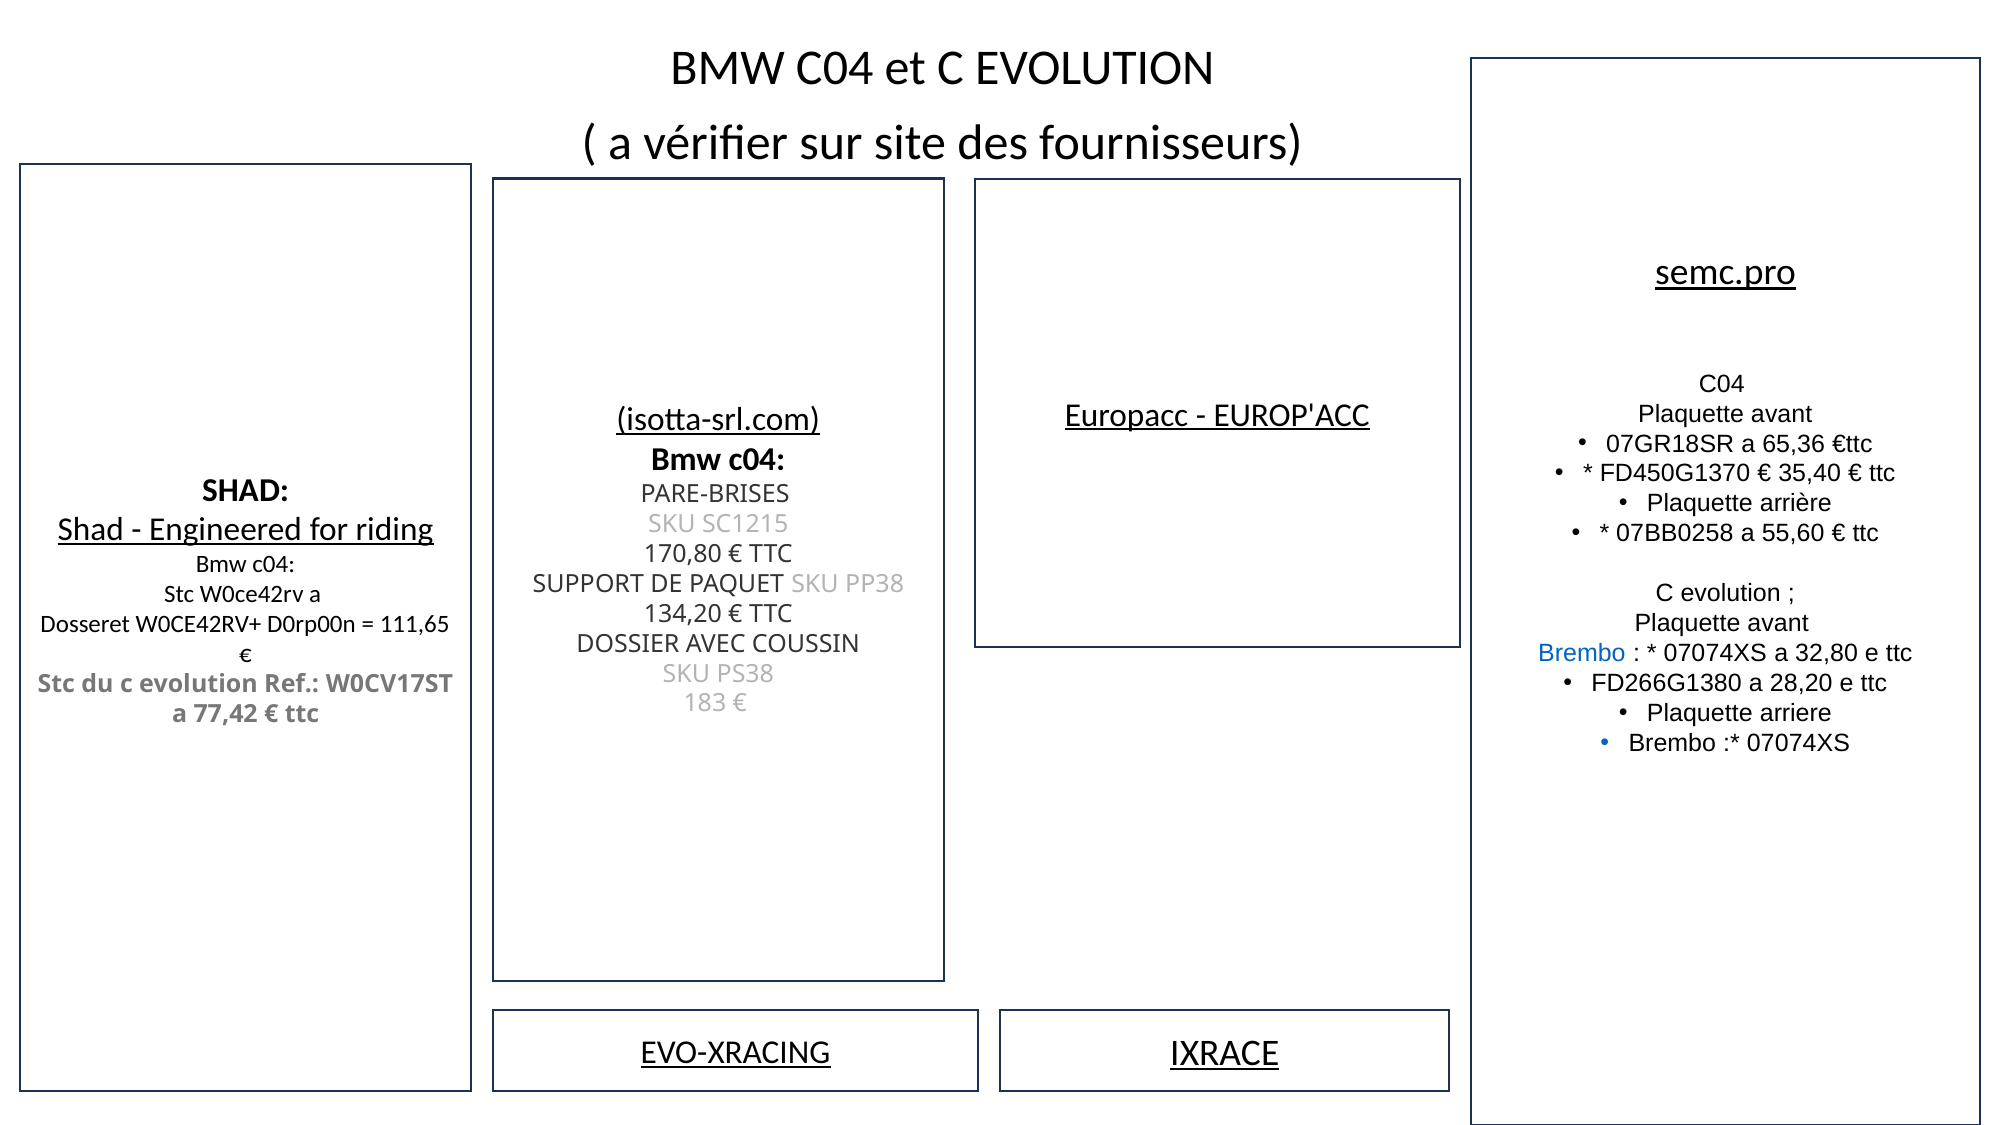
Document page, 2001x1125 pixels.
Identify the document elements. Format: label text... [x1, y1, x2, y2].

subtitle BMW C04 et C EVOLUTION ( a vérifier sur site des fournisseurs) [435, 33, 1450, 209]
text_box SHAD: Shad - Engineered for riding Bmw c04: Stc W0ce42rv a Dosseret W0CE42RV+ D0rp00n = 111,65 € Stc du c evolution Ref.: W0CV17ST a 77,42 € ttc [19, 163, 472, 1092]
text_box semc.pro C04 Plaquette avant 07GR18SR a 65,36 €ttc * FD450G1370 € 35,40 € ttc Plaquette arrière * 07BB0258 a 55,60 € ttc C evolution ; Plaquette avant Brembo : * 07074XS a 32,80 e ttc FD266G1380 a 28,20 e ttc Plaquette arriere Brembo :* 07074XS [1470, 57, 1981, 1125]
text_box IXRACE [999, 1009, 1450, 1092]
text_box Europacc - EUROP'ACC [974, 178, 1461, 648]
text_box EVO-XRACING [492, 1009, 979, 1092]
text_box (isotta-srl.com) Bmw c04: PARE-BRISES SKU SC1215 170,80 € ttc SUPPORT DE PAQUET SKU PP38 134,20 € ttc DOSSIER AVEC COUSSIN SKU PS38 183 € [492, 177, 945, 982]
